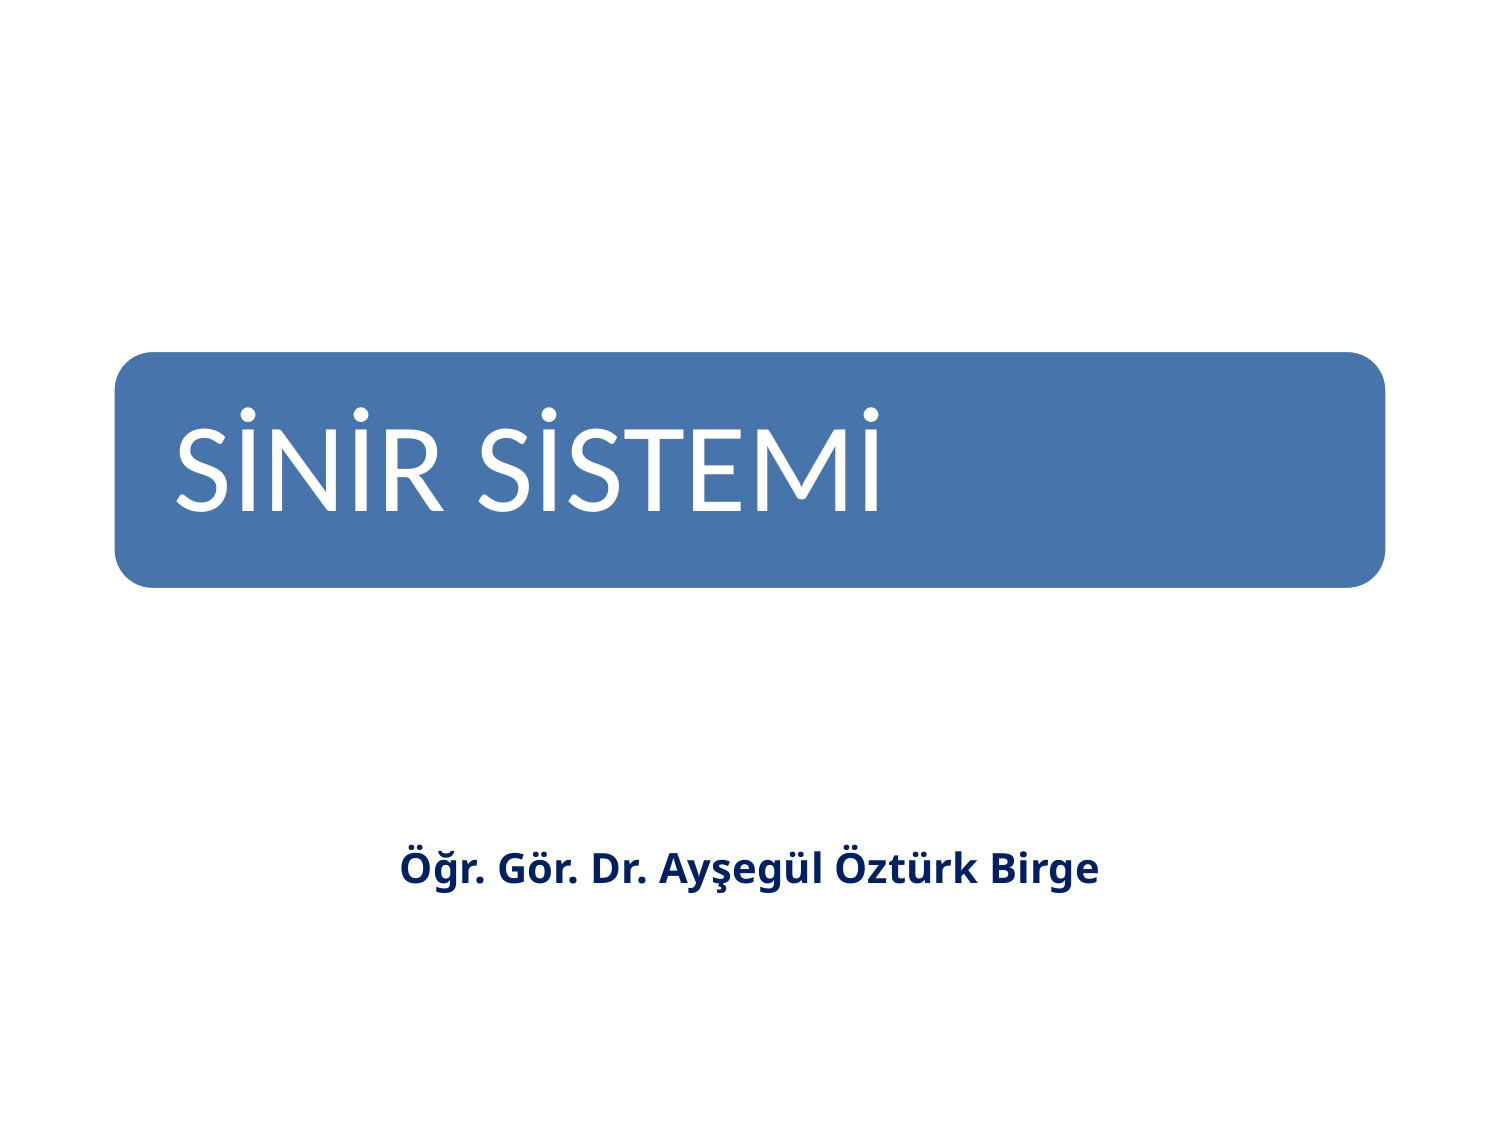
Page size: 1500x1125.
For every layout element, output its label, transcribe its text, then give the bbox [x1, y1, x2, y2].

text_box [112, 349, 1388, 591]
subtitle Öğr. Gör. Dr. Ayşegül Öztürk Birge [225, 834, 1275, 925]
